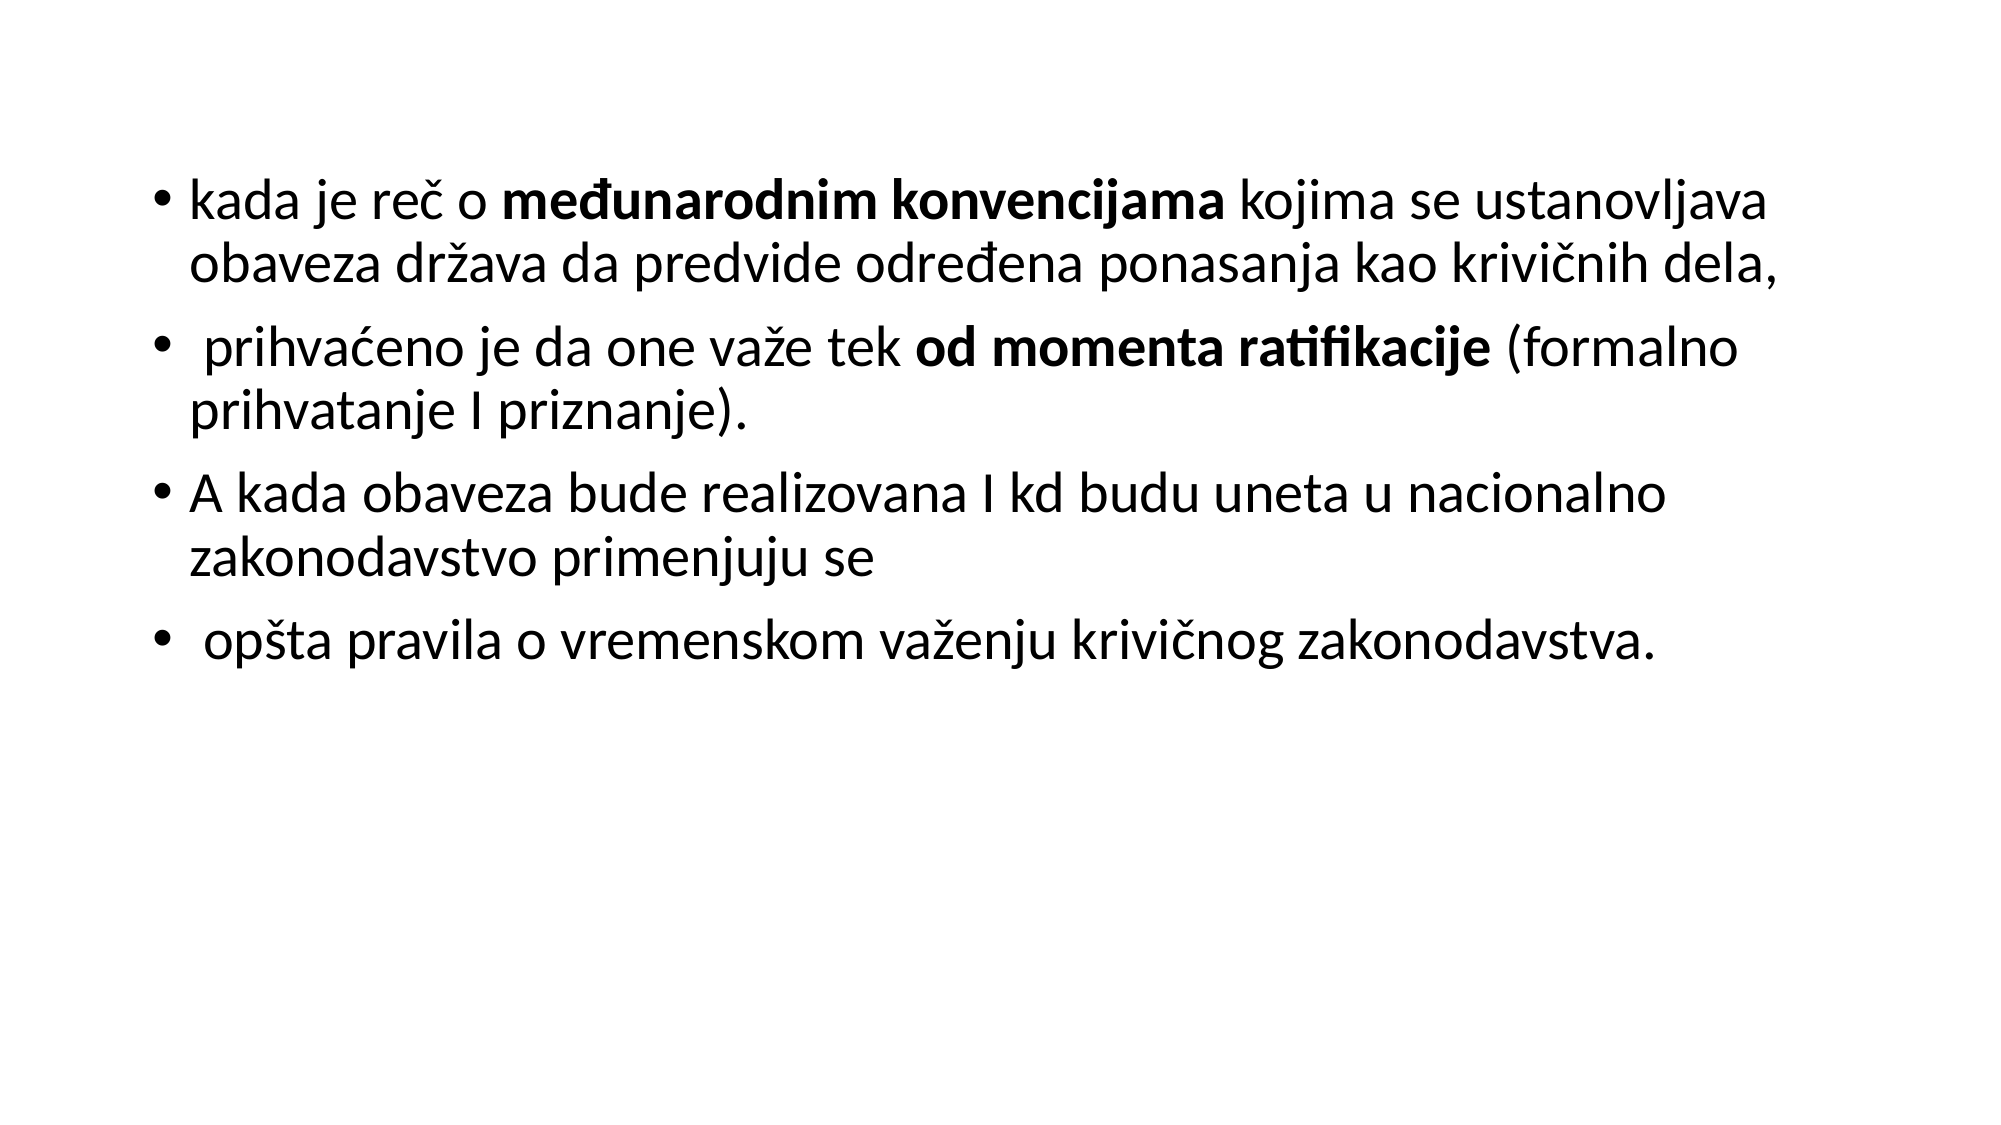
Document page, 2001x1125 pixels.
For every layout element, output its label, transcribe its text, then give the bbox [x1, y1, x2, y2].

list kada je reč o međunarodnim konvencijama kojima se ustanovljava obaveza država da predvide određena ponasanja kao krivičnih dela, prihvaćeno je da one važe tek od momenta ratifikacije (formalno prihvatanje I priznanje). A kada obaveza bude realizovana I kd budu uneta u nacionalno zakonodavstvo primenjuju se opšta pravila o vremenskom važenju krivičnog zakonodavstva. [137, 161, 1863, 1014]
